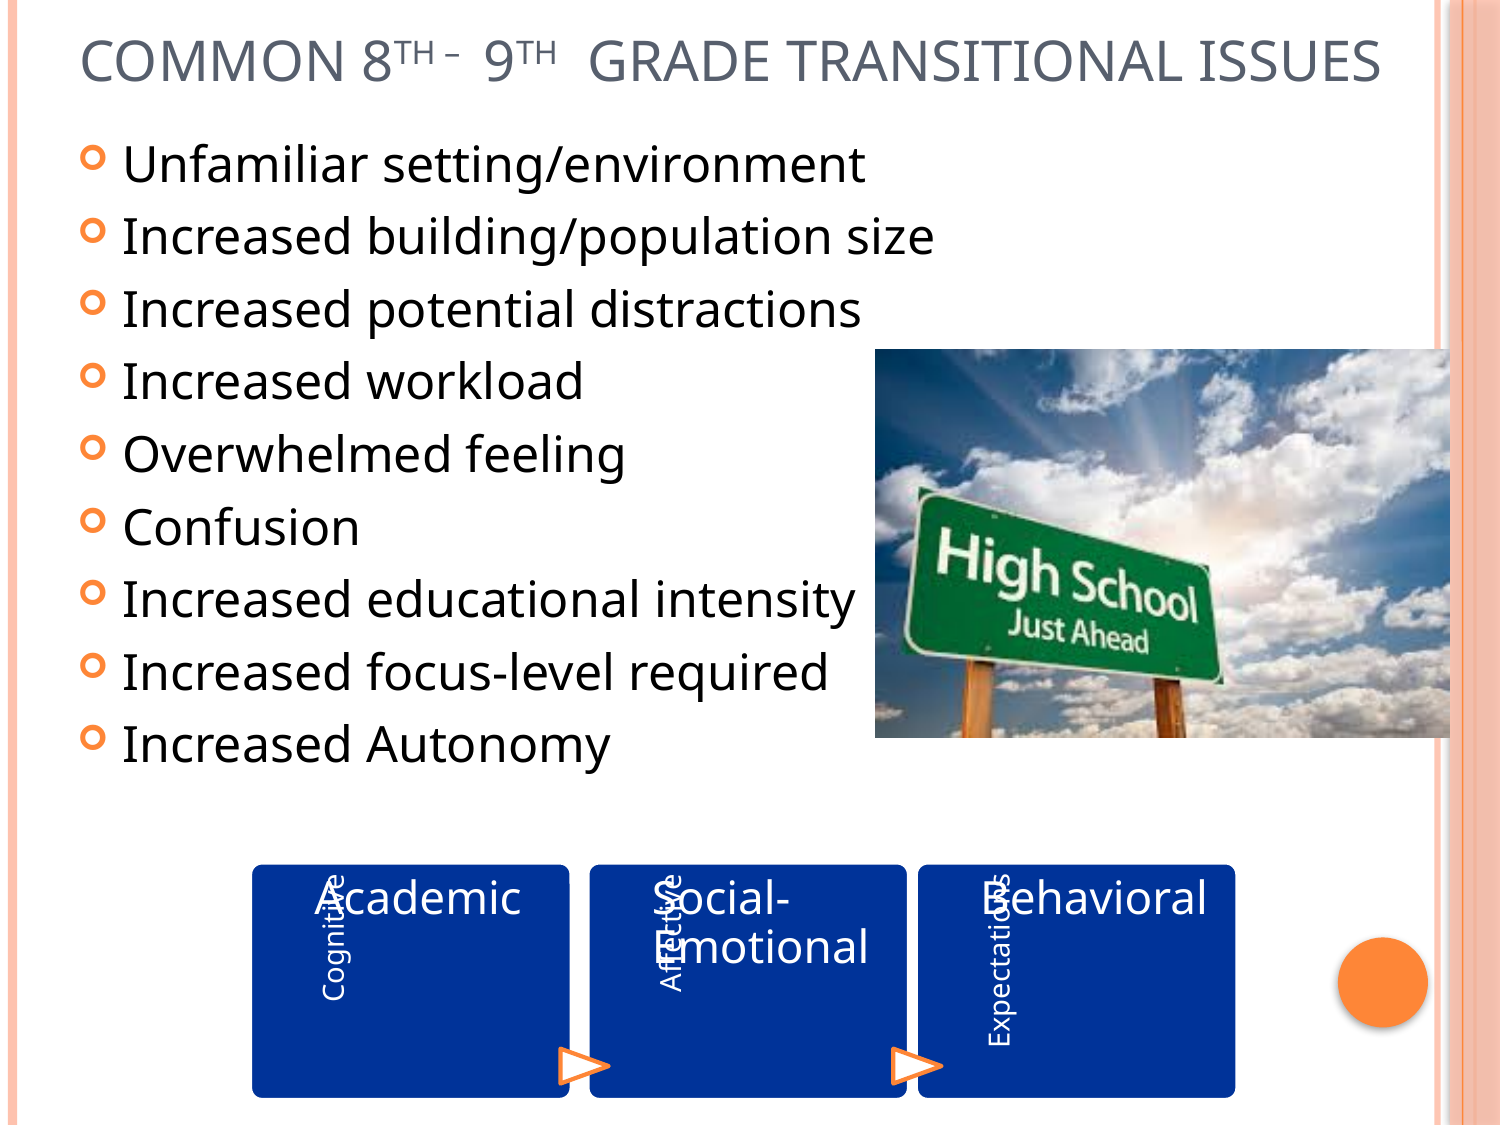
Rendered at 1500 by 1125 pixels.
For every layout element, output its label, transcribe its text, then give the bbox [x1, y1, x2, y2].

picture [874, 349, 1451, 738]
title Common 8th – 9th Grade Transitional Issues [0, 0, 1463, 100]
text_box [249, 861, 1238, 1101]
list Unfamiliar setting/environment Increased building/population size Increased potential distractions Increased workload Overwhelmed feeling Confusion Increased educational intensity Increased focus-level required Increased Autonomy [62, 125, 1405, 825]
